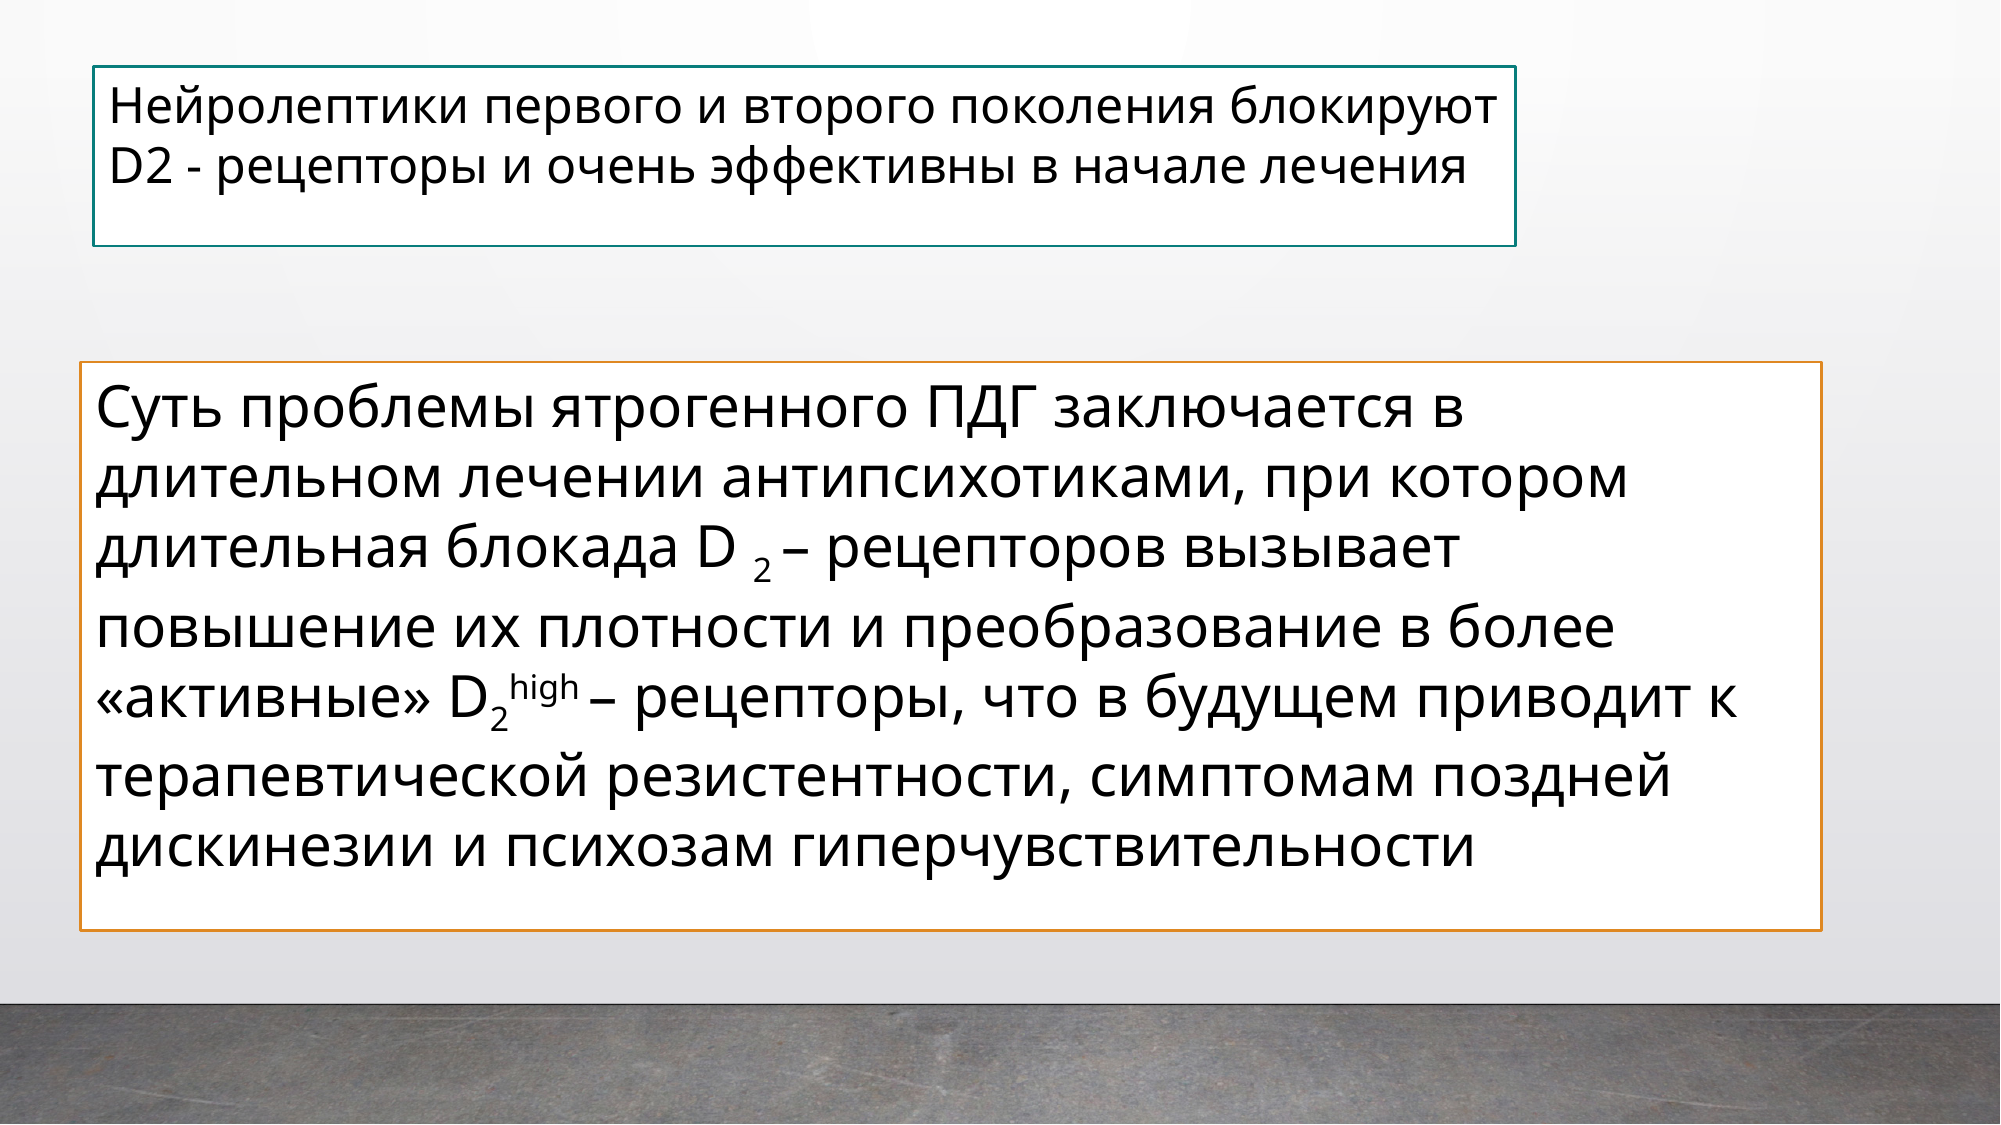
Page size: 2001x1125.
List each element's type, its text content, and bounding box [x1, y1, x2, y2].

text_box Суть проблемы ятрогенного ПДГ заключается в длительном лечении антипсихотиками, при котором длительная блокада D 2 – рецепторов вызывает повышение их плотности и преобразование в более «активные» D2high – рецепторы, что в будущем приводит к терапевтической резистентности, симптомам поздней дискинезии и психозам гиперчувствительности [79, 361, 1823, 932]
picture [0, 1004, 2000, 1124]
text_box Нейролептики первого и второго поколения блокируют D2 - рецепторы и очень эффективны в начале лечения [92, 65, 1517, 247]
